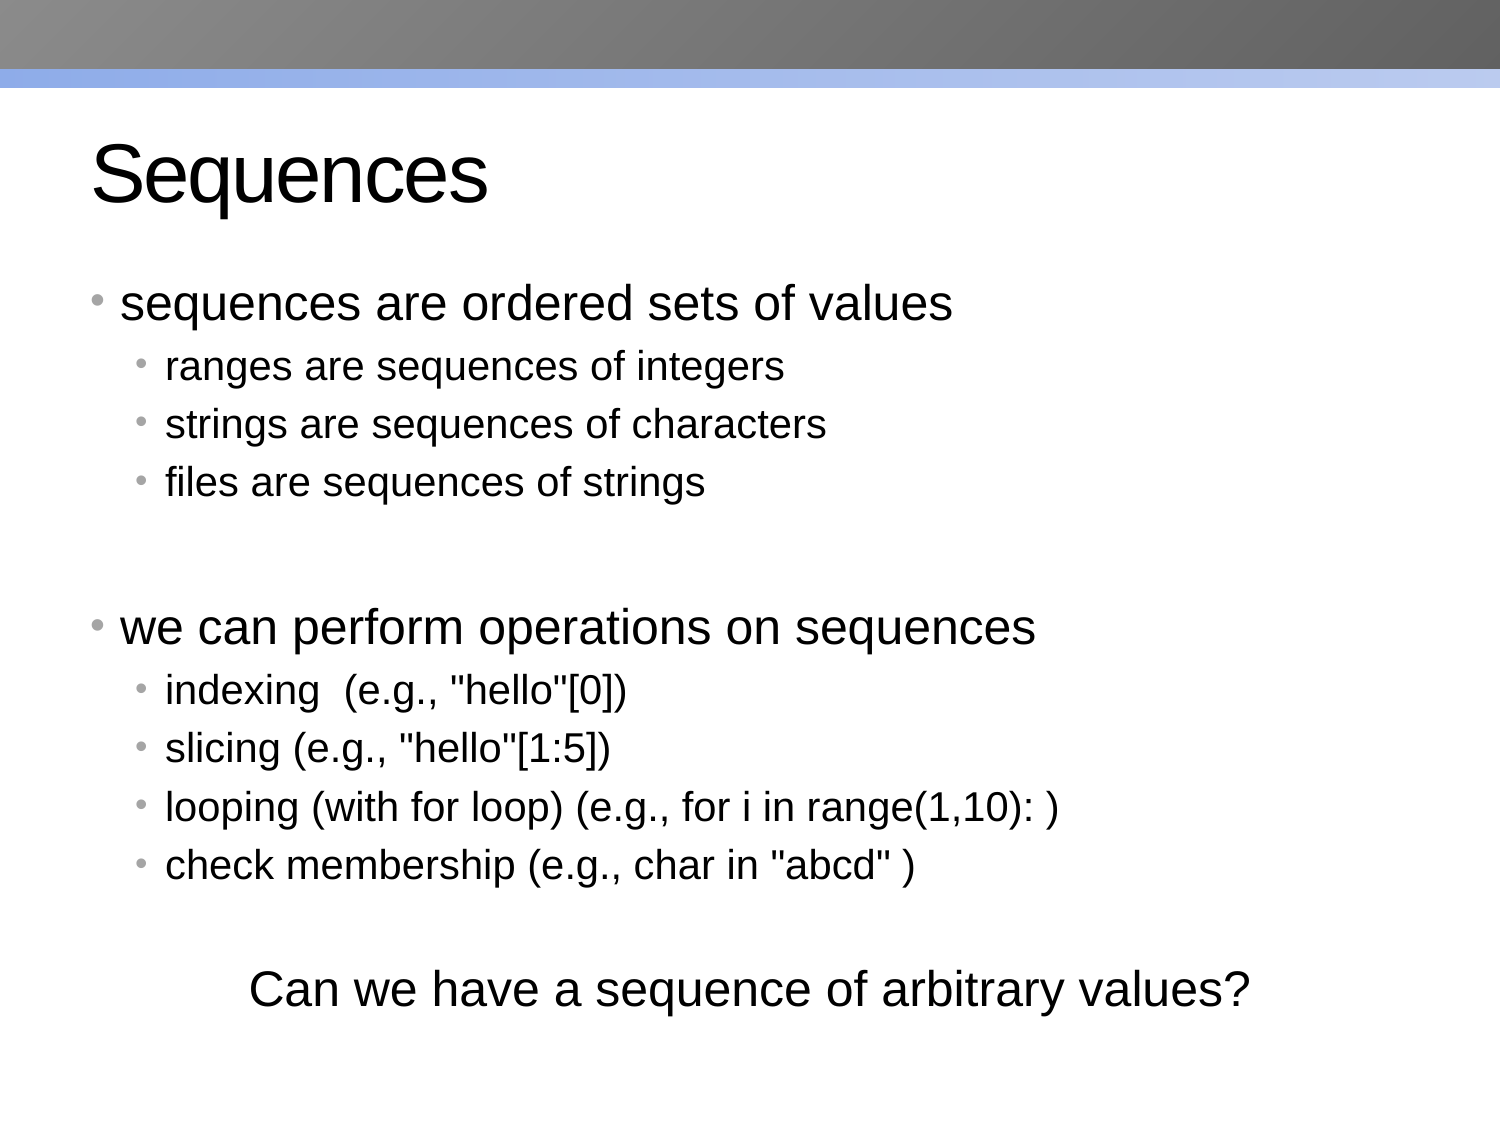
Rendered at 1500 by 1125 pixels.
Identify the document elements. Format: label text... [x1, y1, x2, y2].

title Sequences [75, 87, 1425, 250]
list sequences are ordered sets of values ranges are sequences of integers strings are sequences of characters files are sequences of strings we can perform operations on sequences indexing (e.g., "hello"[0]) slicing (e.g., "hello"[1:5]) looping (with for loop) (e.g., for i in range(1,10): ) check membership (e.g., char in "abcd" ) Can we have a sequence of arbitrary values? [75, 262, 1425, 1063]
